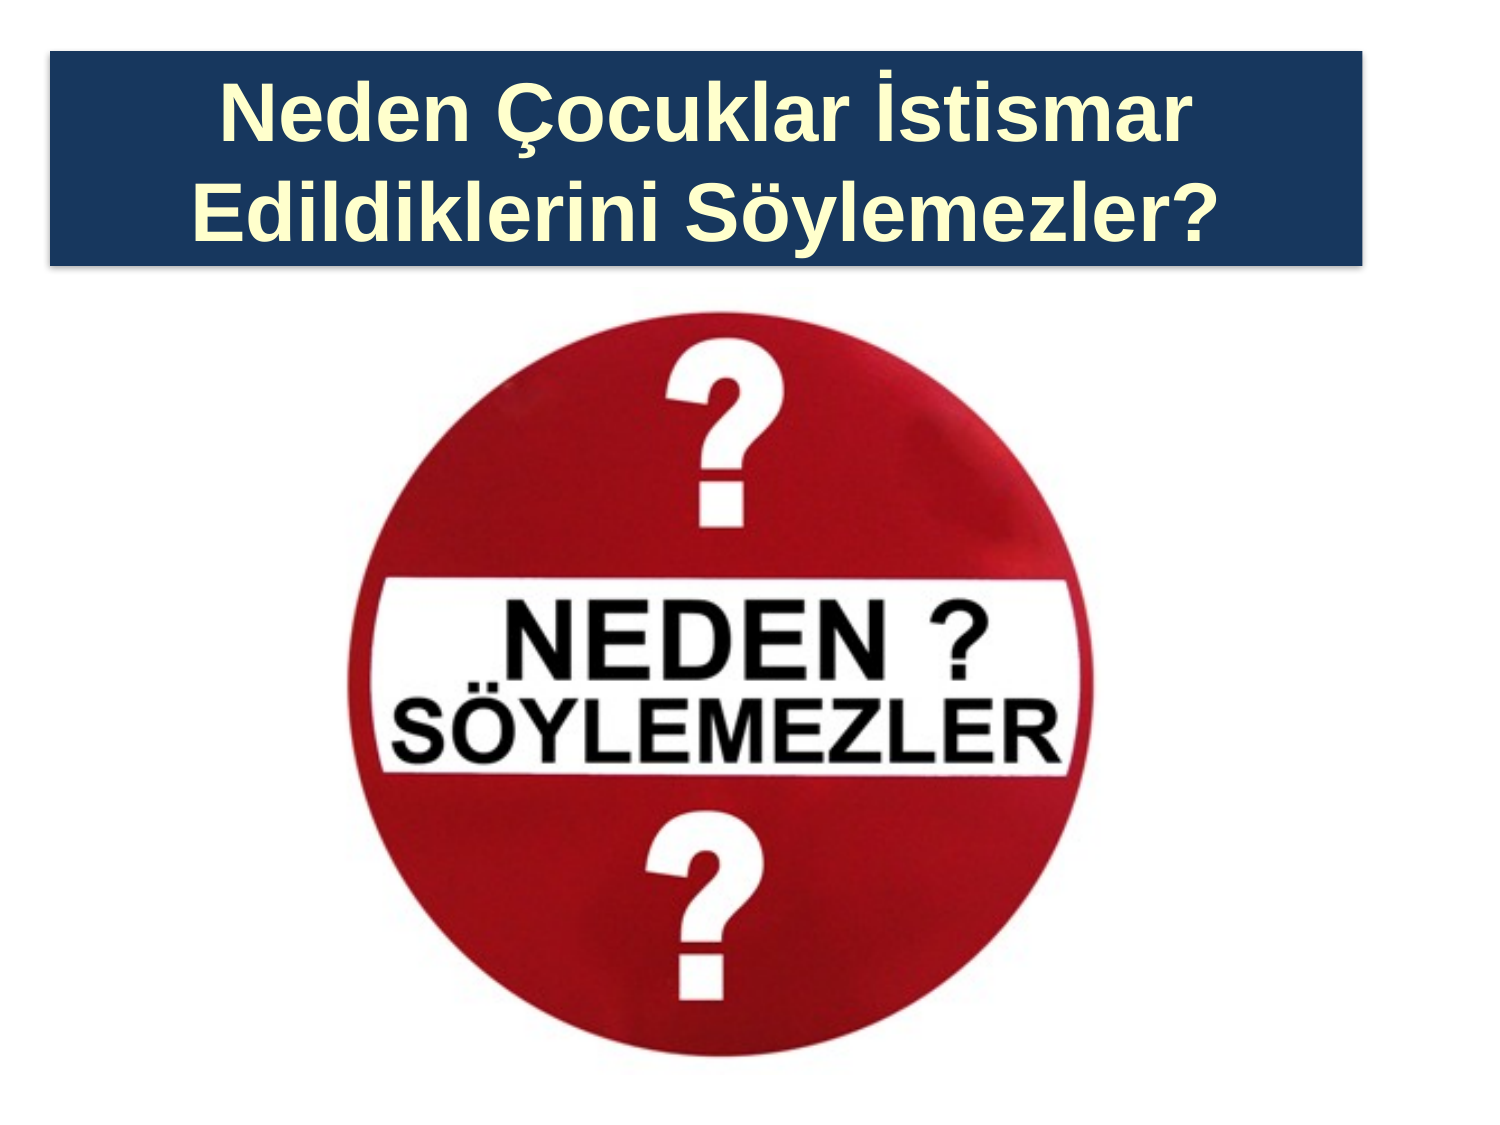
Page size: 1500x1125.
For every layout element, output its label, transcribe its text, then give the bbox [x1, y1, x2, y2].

text_box Neden Çocuklar İstismar Edildiklerini Söylemezler? [50, 51, 1363, 266]
picture [312, 287, 1121, 1076]
